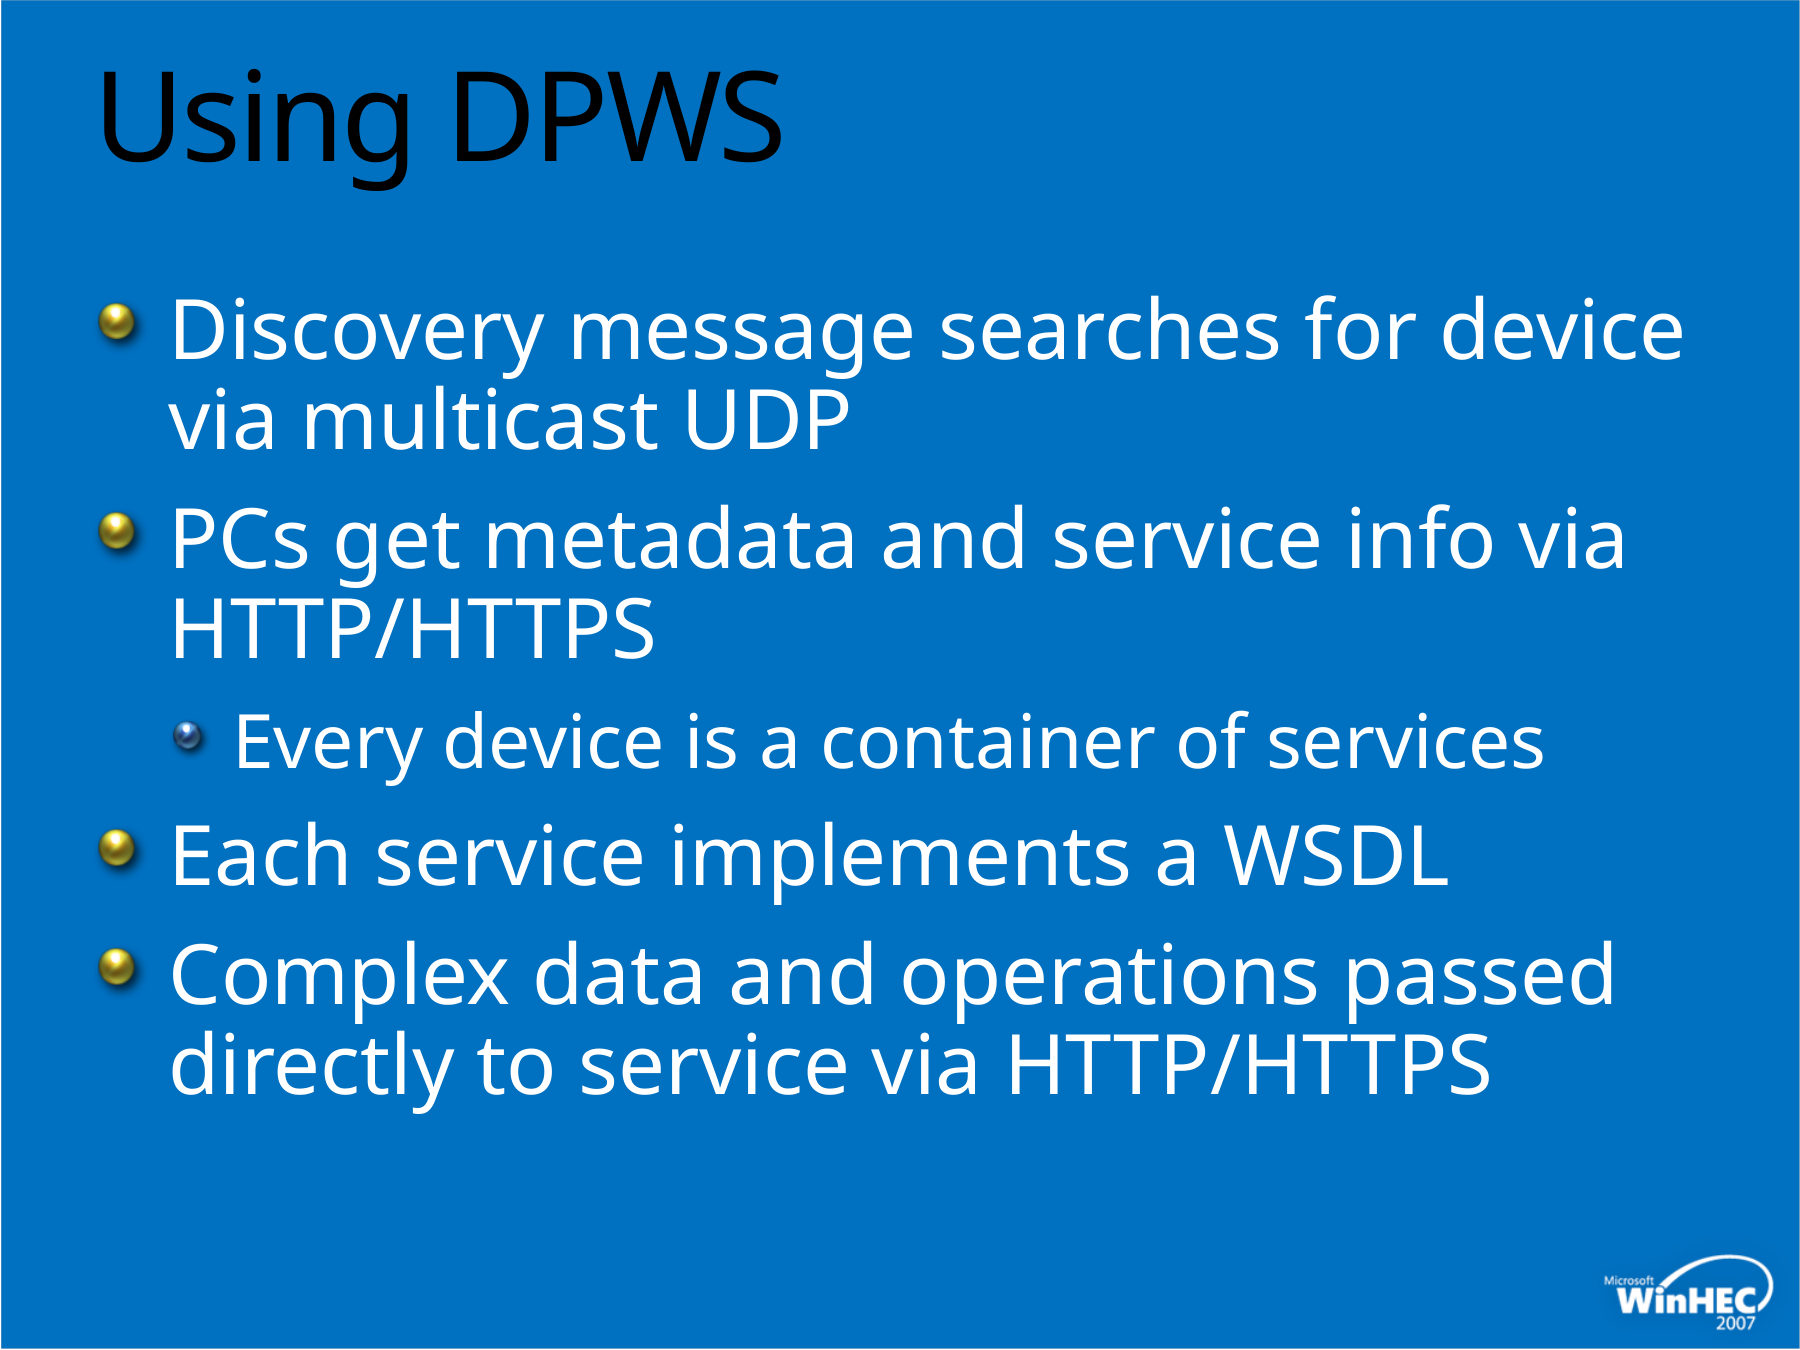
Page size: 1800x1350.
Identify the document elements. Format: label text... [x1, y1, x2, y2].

list Discovery message searches for device via multicast UDP PCs get metadata and service info via HTTP/HTTPS Every device is a container of services Each service implements a WSDL Complex data and operations passed directly to service via HTTP/HTTPS [75, 278, 1725, 1219]
picture [0, 0, 1800, 1350]
title Using DPWS [75, 45, 1725, 278]
